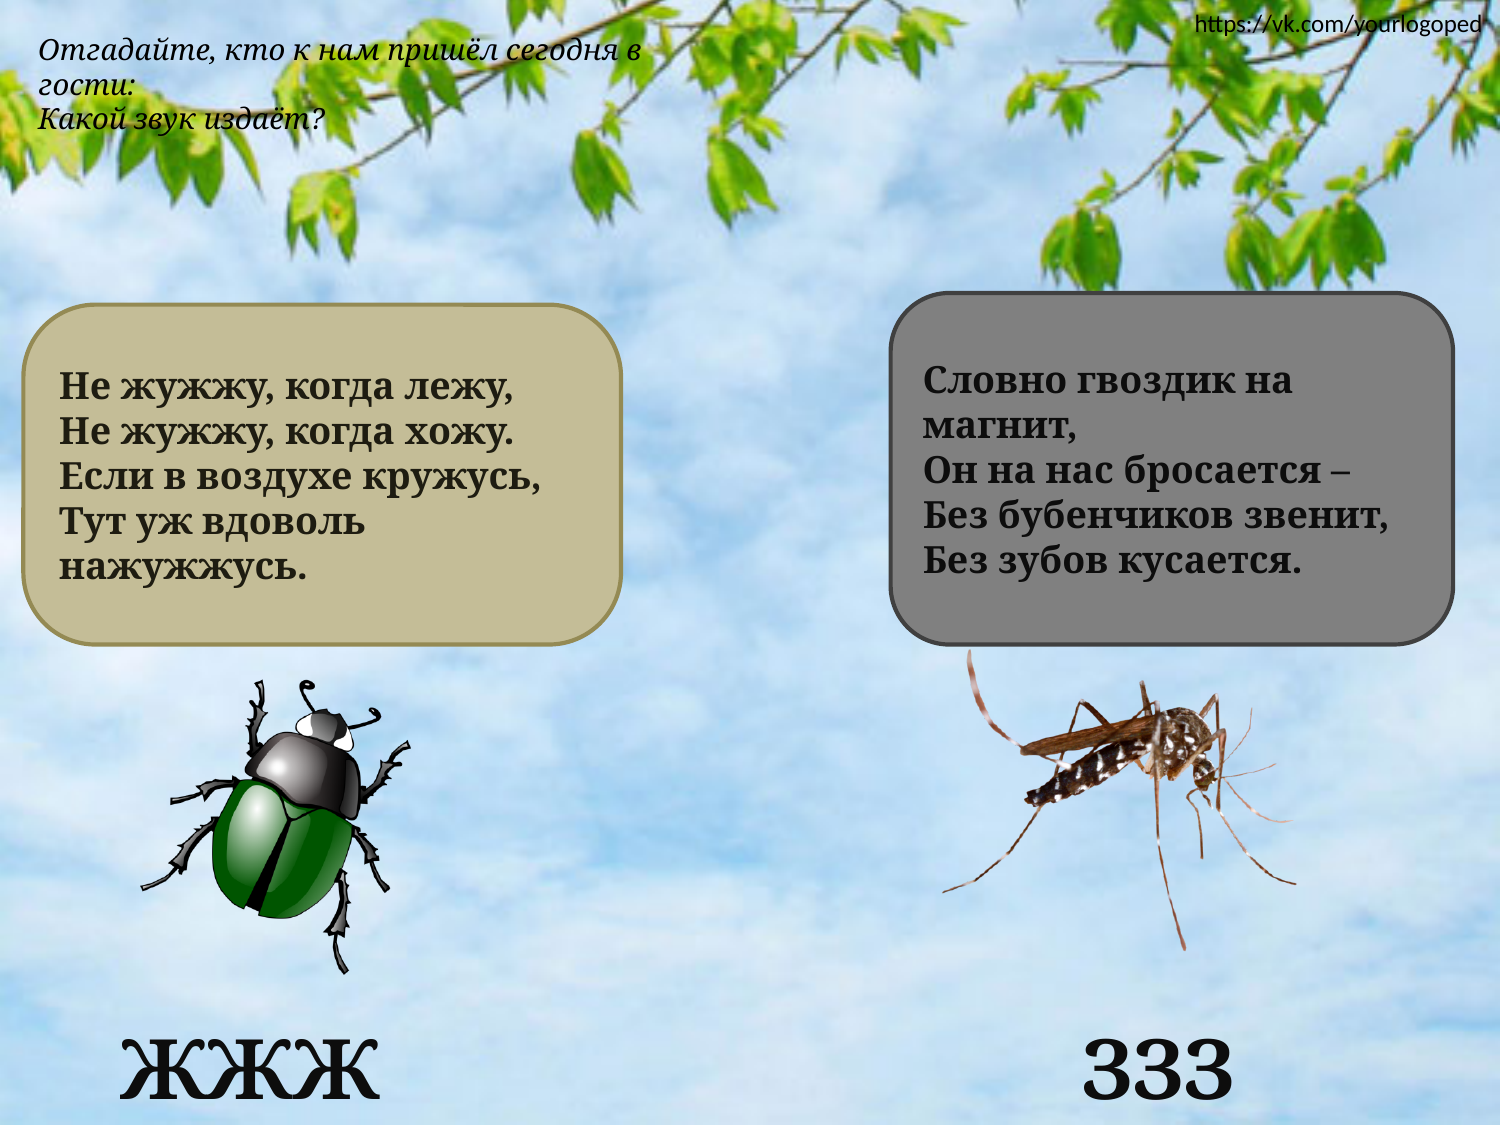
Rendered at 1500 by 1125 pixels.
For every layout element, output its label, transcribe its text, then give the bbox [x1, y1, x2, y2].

text_box Словно гвоздик на магнит, Он на нас бросается – Без бубенчиков звенит, Без зубов кусается. [888, 290, 1456, 647]
text_box ЖЖЖ [105, 1008, 411, 1124]
picture [0, 0, 1500, 1125]
text_box Отгадайте, кто к нам пришёл сегодня в гости: Какой звук издаёт? [23, 23, 750, 143]
text_box Не жужжу, когда лежу, Не жужжу, когда хожу. Если в воздухе кружусь, Тут уж вдоволь нажужжусь. [21, 302, 624, 647]
text_box https://vk.com/yourlogoped [1179, 0, 1499, 45]
text_box ЗЗЗ [1066, 1008, 1325, 1124]
